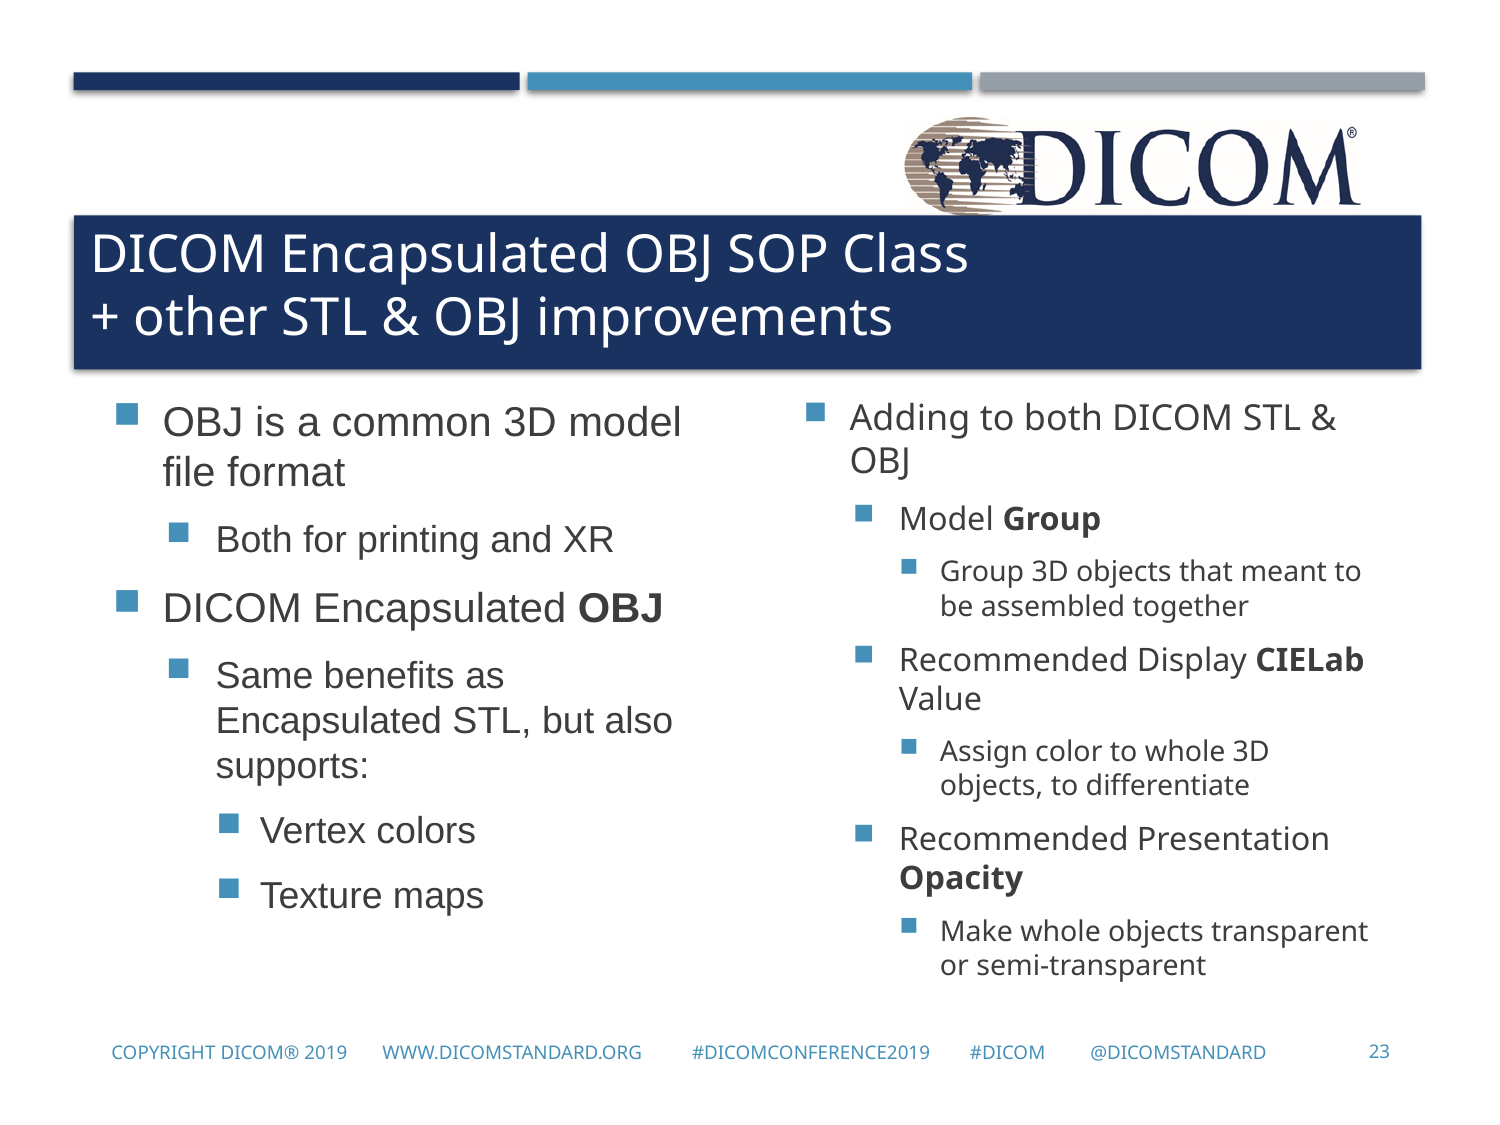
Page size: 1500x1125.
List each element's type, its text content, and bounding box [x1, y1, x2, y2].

list Adding to both DICOM STL & OBJ Model Group Group 3D objects that meant to be assembled together Recommended Display CIELab Value Assign color to whole 3D objects, to differentiate Recommended Presentation Opacity Make whole objects transparent or semi-transparent [787, 387, 1386, 1015]
slide_number 23 [1342, 1014, 1406, 1090]
footer Copyright DICOM® 2019 www.dicomstandard.org #DICOMConference2019 #DICOM @DICOMstandard [96, 1014, 1342, 1090]
title [74, 213, 1406, 366]
picture [903, 117, 1361, 213]
text_box DICOM Encapsulated OBJ SOP Class + other STL & OBJ improvements [75, 213, 1386, 354]
list OBJ is a common 3D model file format Both for printing and XR DICOM Encapsulated OBJ Same benefits as Encapsulated STL, but also supports: Vertex colors Texture maps [97, 387, 713, 993]
